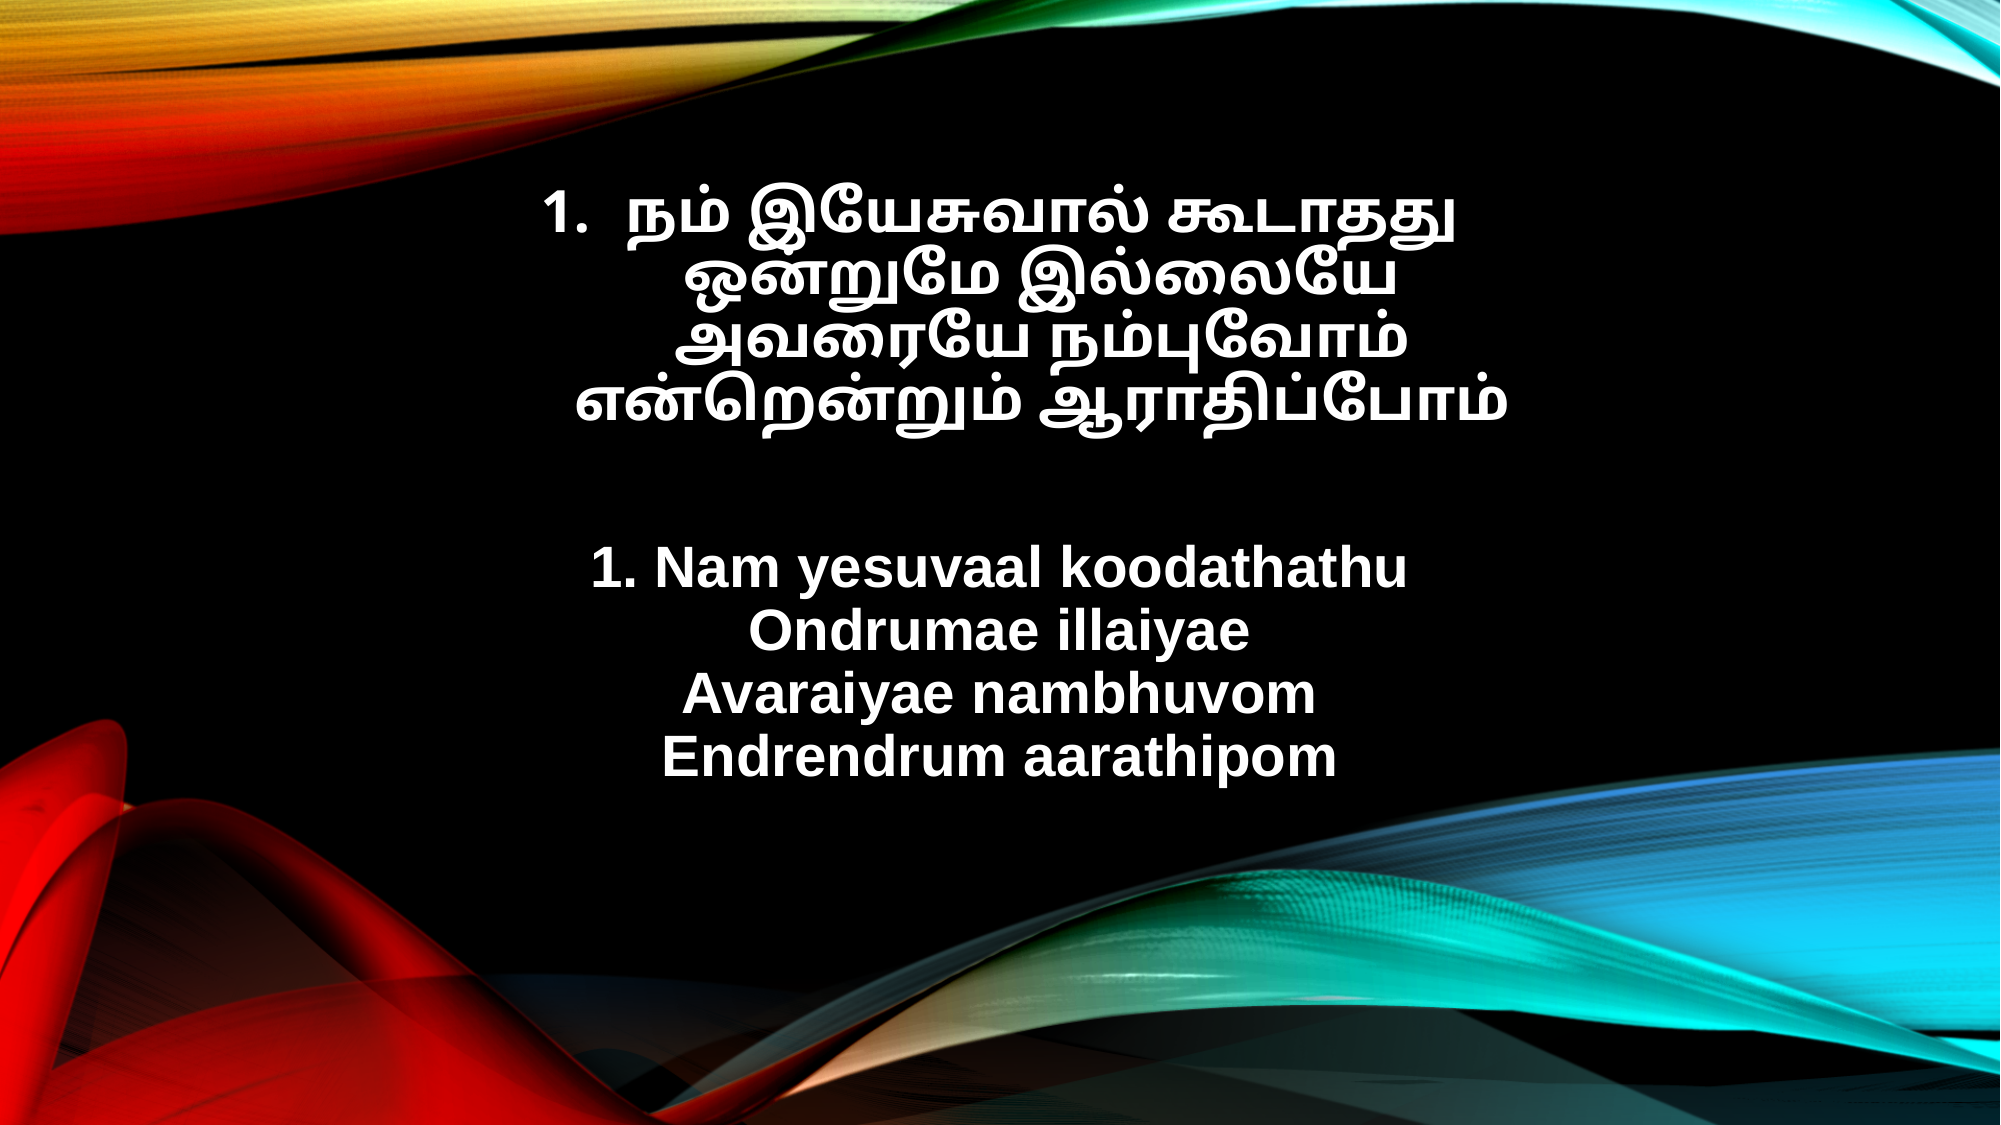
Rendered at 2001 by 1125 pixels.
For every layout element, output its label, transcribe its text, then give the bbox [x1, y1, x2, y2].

subtitle நம் இயேசுவால் கூடாதது ஒன்றுமே இல்லையே அவரையே நம்புவோம் என்றென்றும் ஆராதிப்போம் 1. Nam yesuvaal koodathathu Ondrumae illaiyae Avaraiyae nambhuvom Endrendrum aarathipom [0, 0, 2000, 1125]
